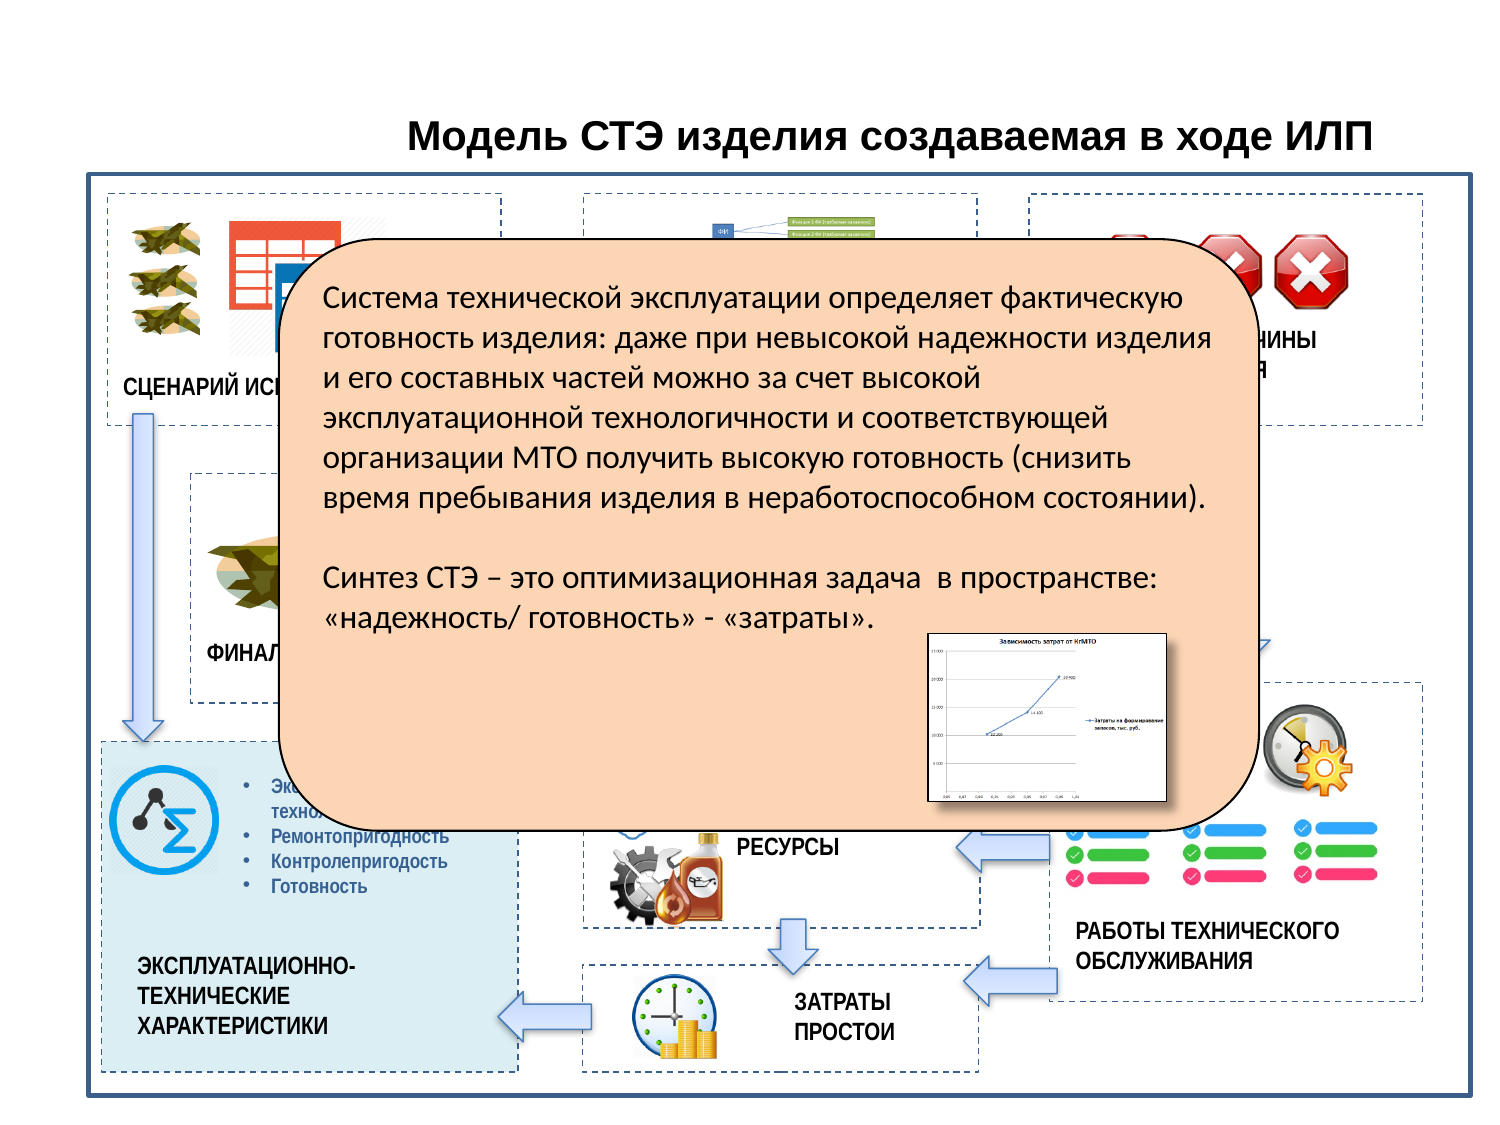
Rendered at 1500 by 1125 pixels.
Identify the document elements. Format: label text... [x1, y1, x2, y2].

slide_number 8 [1074, 1079, 1425, 1103]
text_box [1425, 172, 1473, 1098]
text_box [101, 101, 1423, 1073]
text_box [86, 172, 1074, 1098]
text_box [278, 238, 1260, 838]
